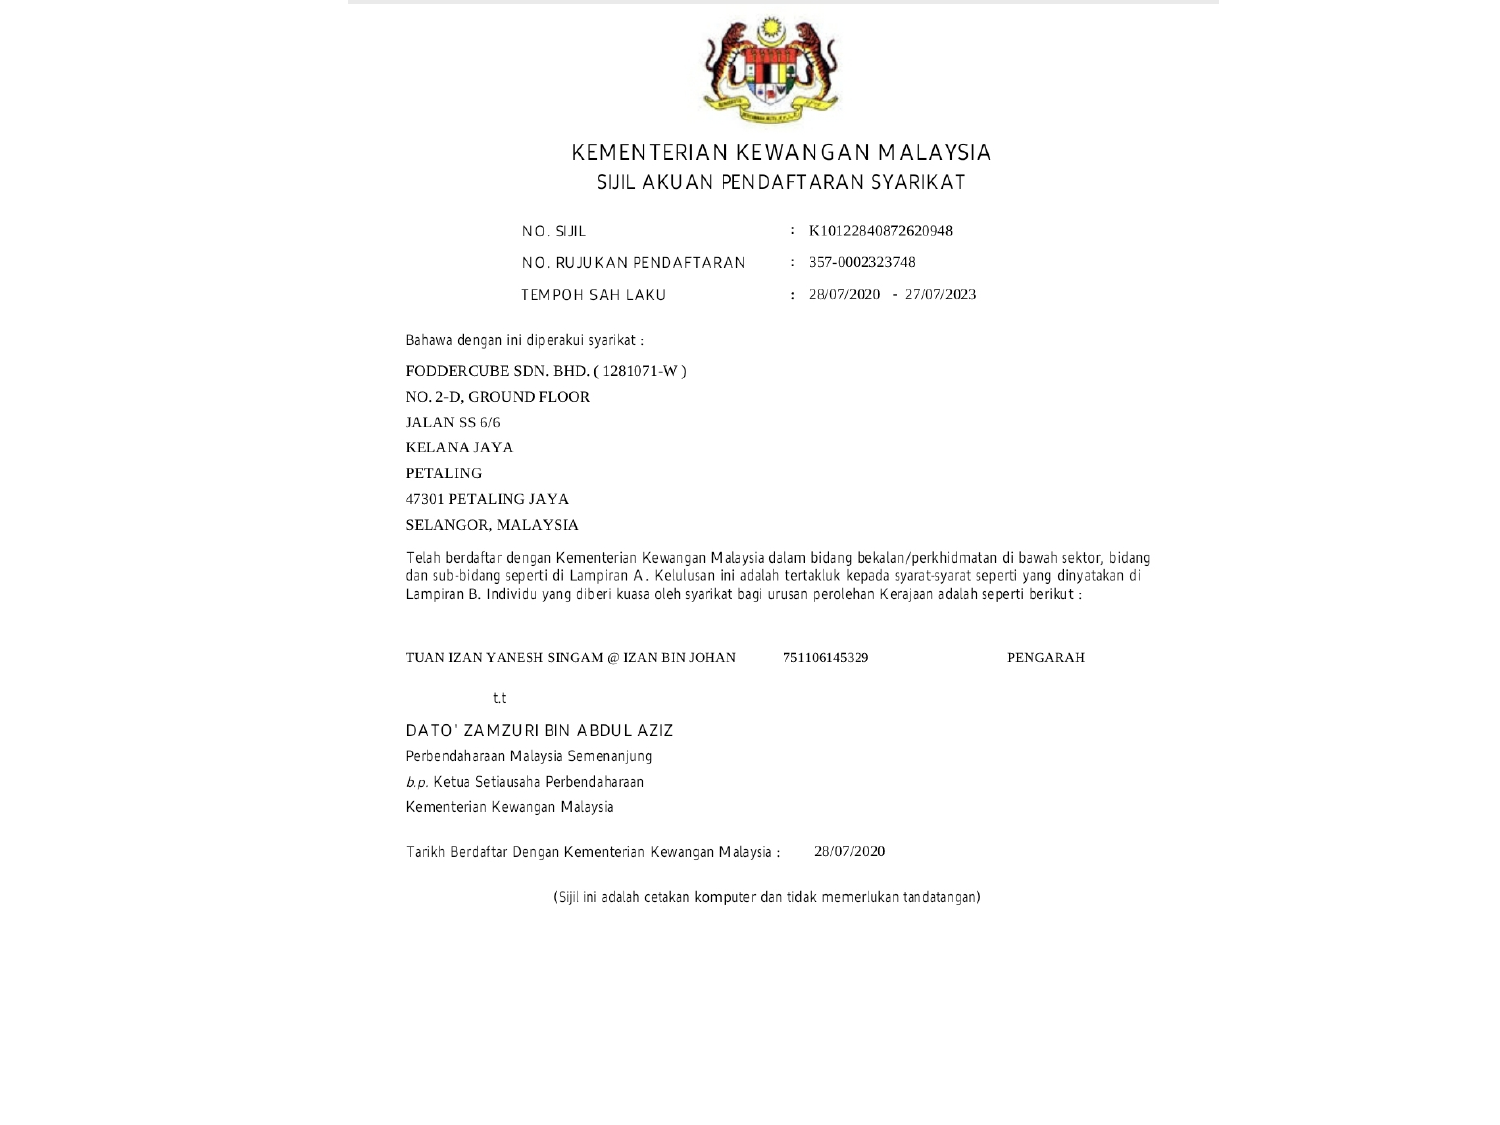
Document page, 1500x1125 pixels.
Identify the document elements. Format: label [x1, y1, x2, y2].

picture [348, 0, 1219, 1125]
